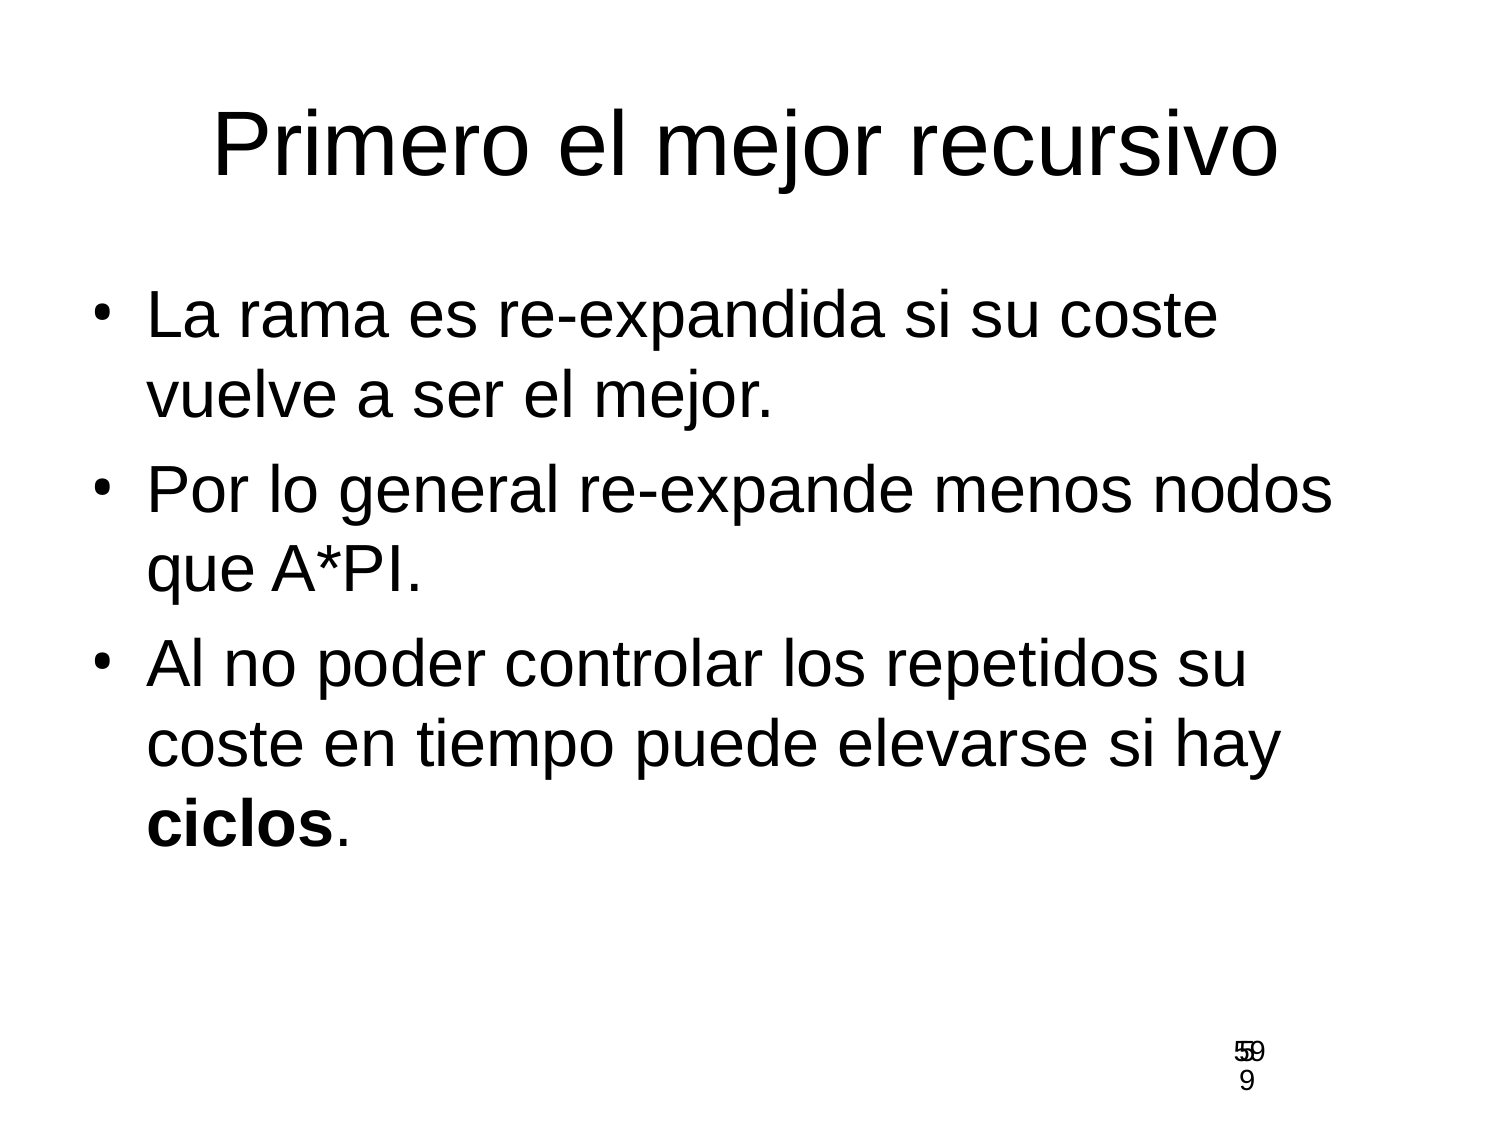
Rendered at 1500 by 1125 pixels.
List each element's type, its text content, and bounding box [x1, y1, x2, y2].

list La rama es re-expandida si su coste vuelve a ser el mejor. Por lo general re-expande menos nodos que A*PI. Al no poder controlar los repetidos su coste en tiempo puede elevarse si hay ciclos. [74, 261, 1426, 1125]
title Primero el mejor recursivo [74, 14, 1426, 261]
text_box 59 [1224, 1024, 1276, 1075]
